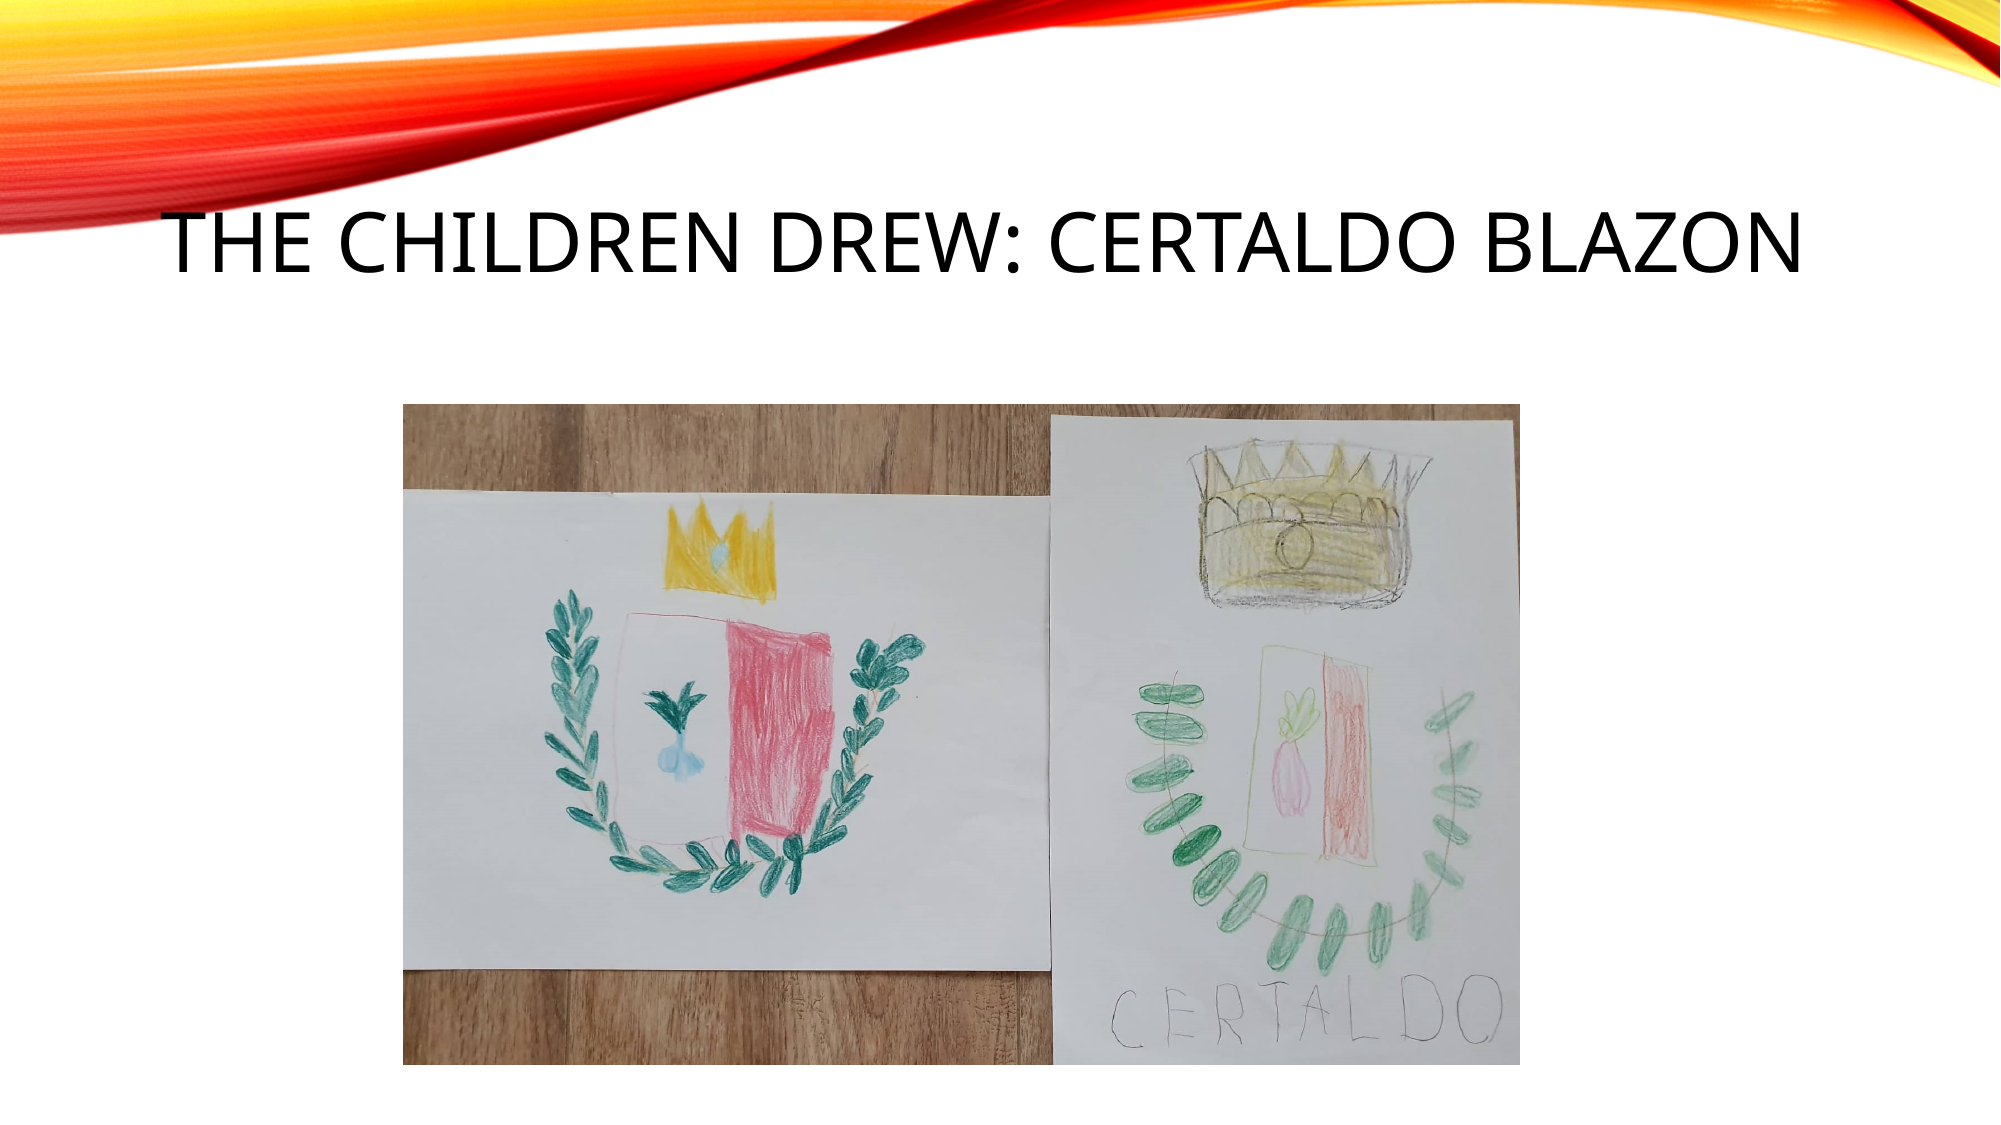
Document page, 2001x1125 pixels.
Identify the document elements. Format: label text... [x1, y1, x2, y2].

title The Children drew: Certaldo blazon [47, 139, 1823, 352]
picture [0, 0, 2000, 237]
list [403, 403, 1520, 1065]
